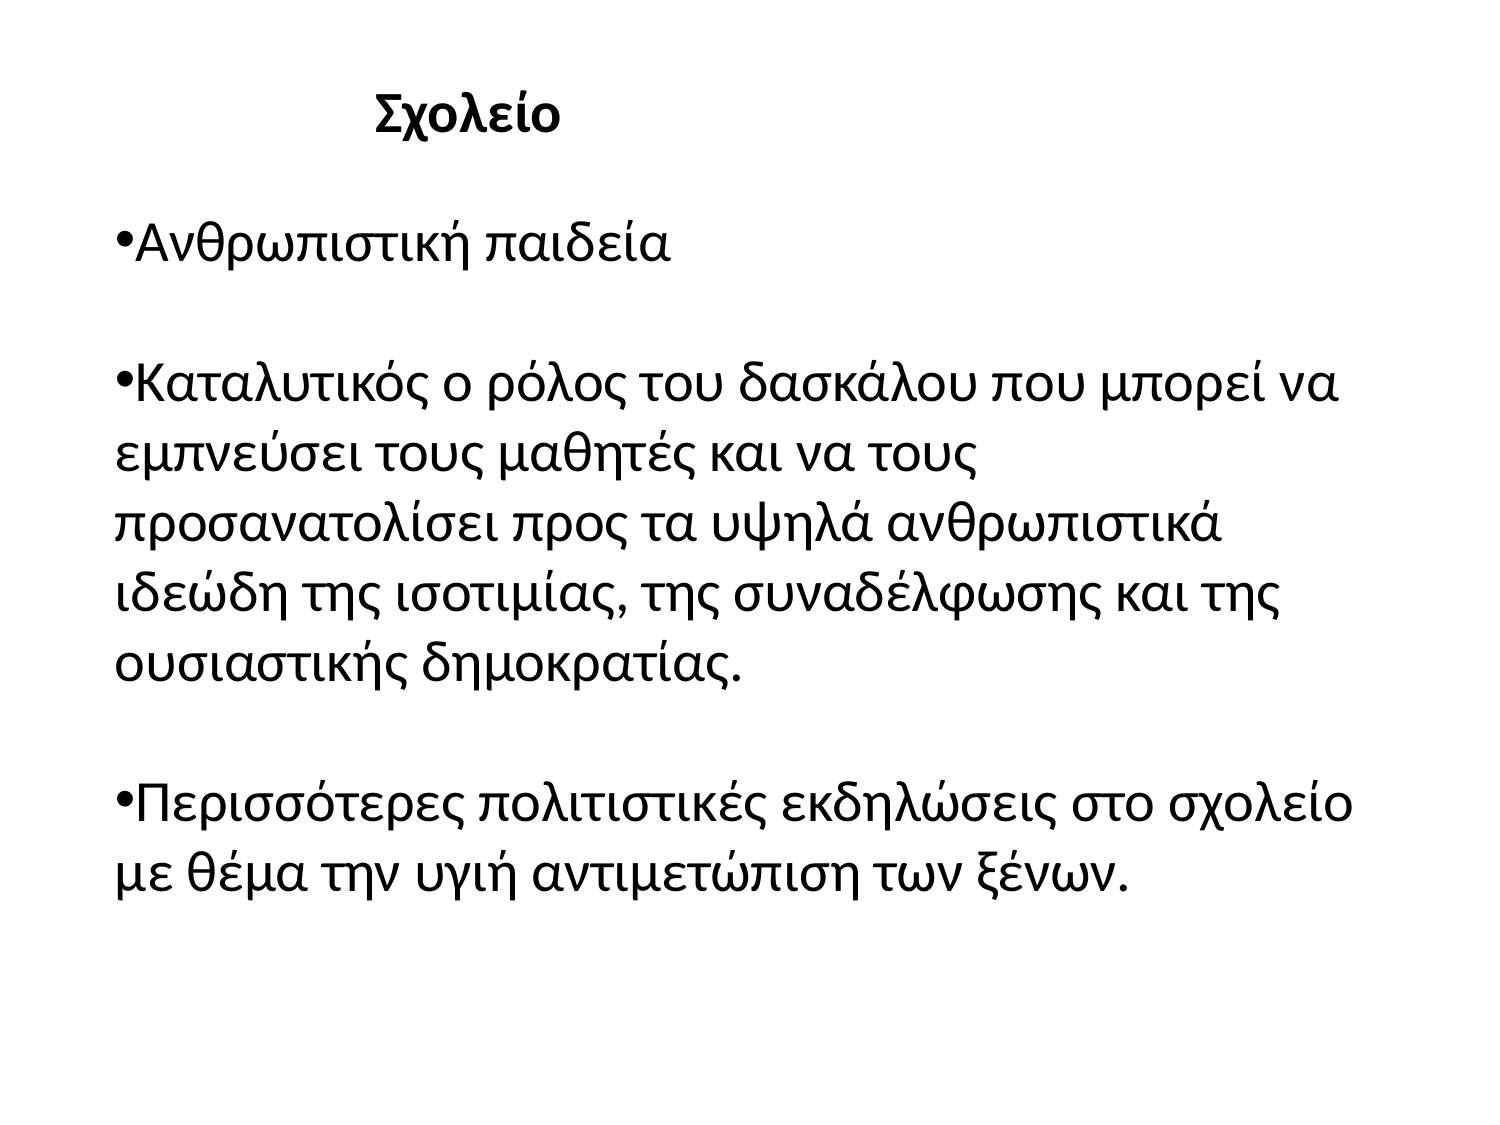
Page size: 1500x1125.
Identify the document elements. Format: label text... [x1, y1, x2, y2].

text_box Ανθρωπιστική παιδεία Καταλυτικός ο ρόλος του δασκάλου που μπορεί να εμπνεύσει τους μαθητές και να τους προσανατολίσει προς τα υψηλά ανθρωπιστικά ιδεώδη της ισοτιμίας, της συναδέλφωσης και της ουσιαστικής δημοκρατίας. Περισσότερες πολιτιστικές εκδηλώσεις στο σχολείο με θέμα την υγιή αντιμετώπιση των ξένων. [100, 196, 1376, 956]
text_box Σχολείο [360, 66, 727, 152]
